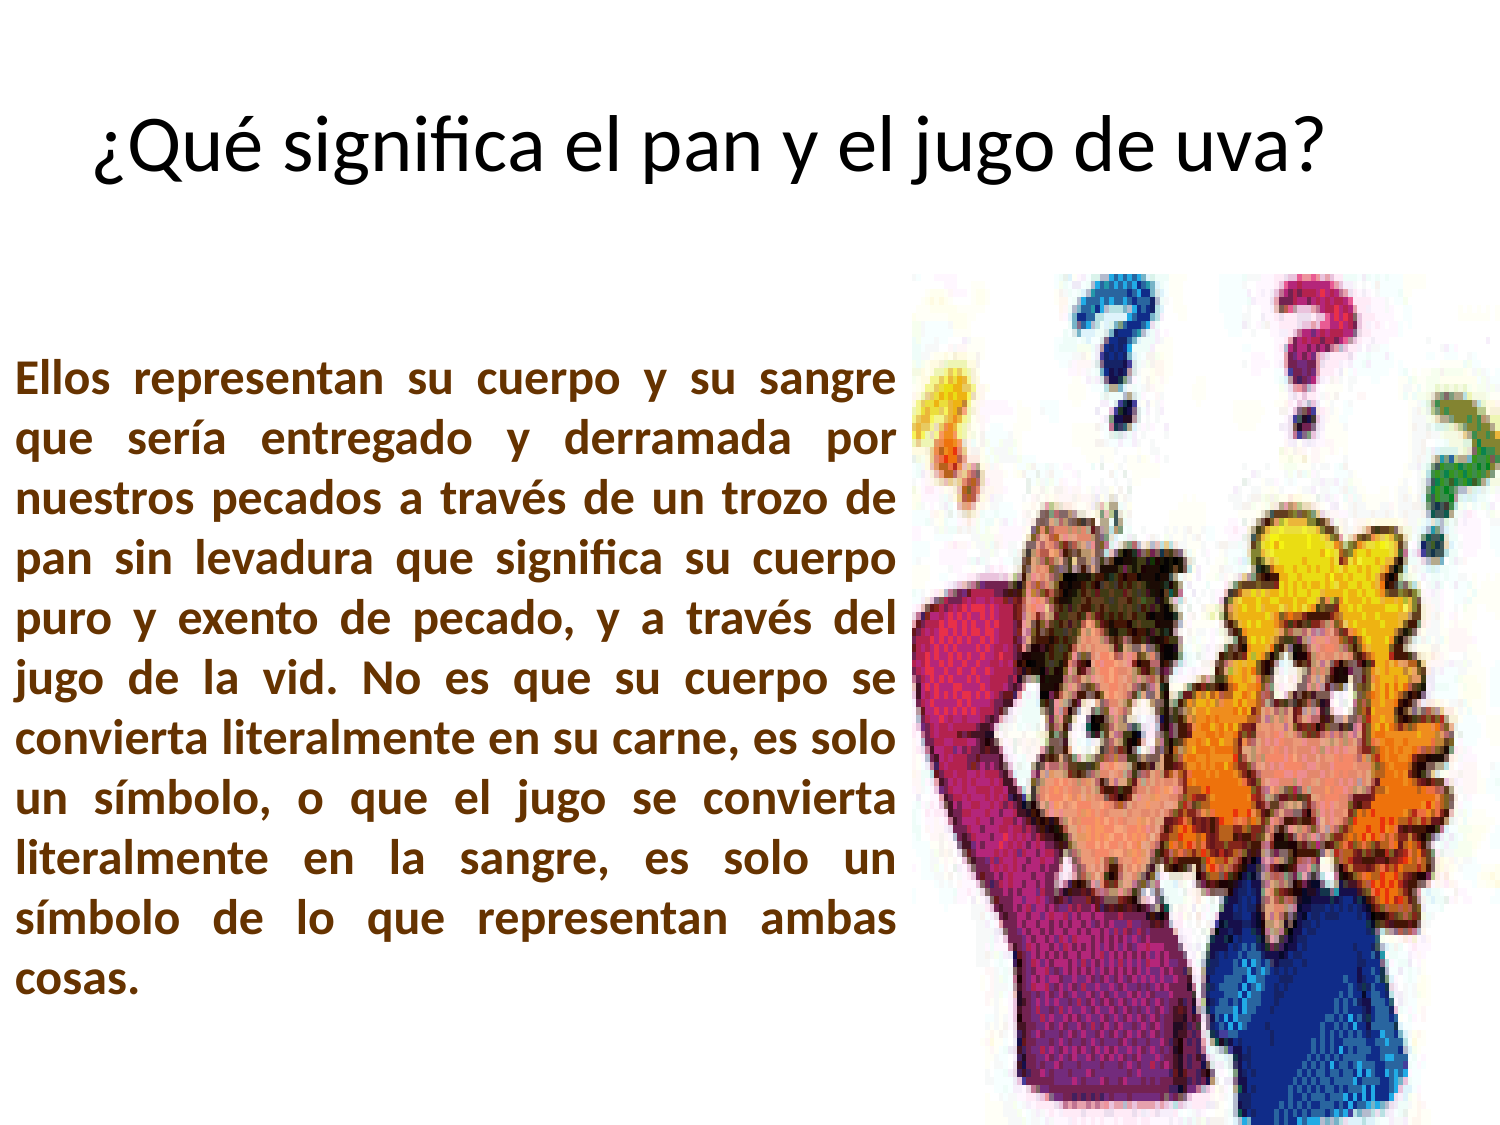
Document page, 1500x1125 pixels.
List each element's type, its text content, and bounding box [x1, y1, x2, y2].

picture [912, 274, 1500, 1125]
text_box Ellos representan su cuerpo y su sangre que sería entregado y derramada por nuestros pecados a través de un trozo de pan sin levadura que significa su cuerpo puro y exento de pecado, y a través del jugo de la vid. No es que su cuerpo se convierta literalmente en su carne, es solo un símbolo, o que el jugo se convierta literalmente en la sangre, es solo un símbolo de lo que representan ambas cosas. [0, 337, 907, 1013]
title ¿Qué significa el pan y el jugo de uva? [75, 45, 1425, 233]
